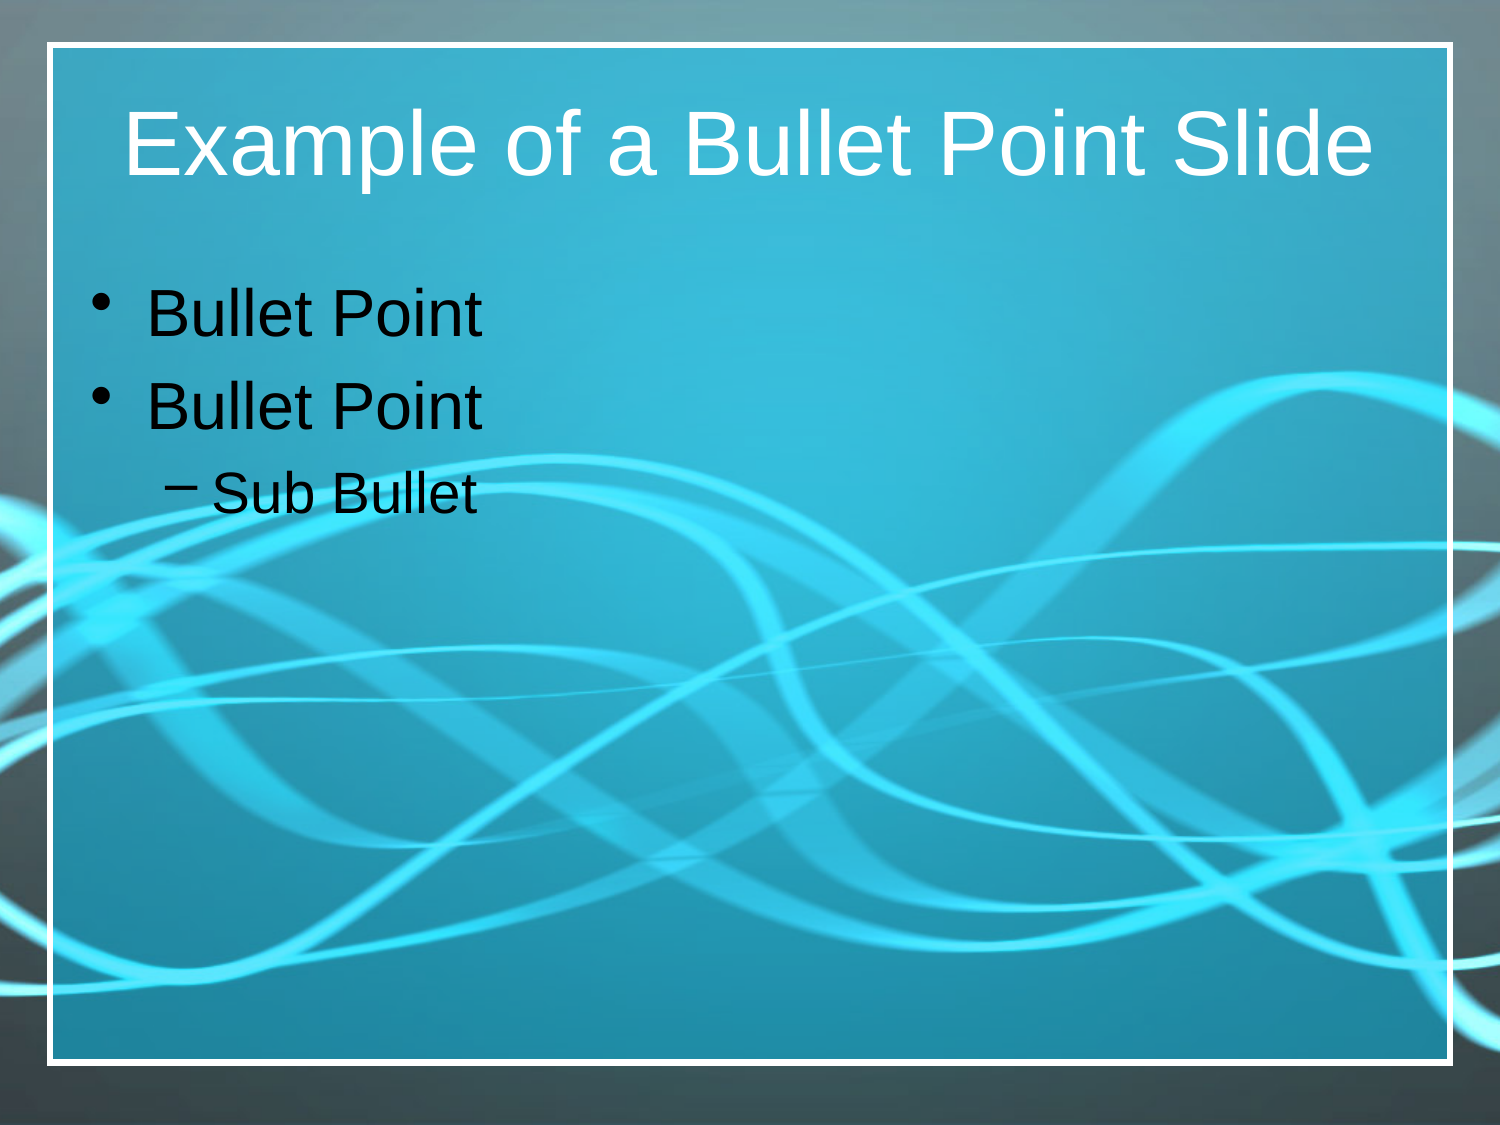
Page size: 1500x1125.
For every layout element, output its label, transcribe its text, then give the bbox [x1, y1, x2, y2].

picture [0, 0, 1500, 1125]
title Example of a Bullet Point Slide [75, 45, 1425, 233]
list Bullet Point Bullet Point Sub Bullet [75, 262, 1425, 870]
